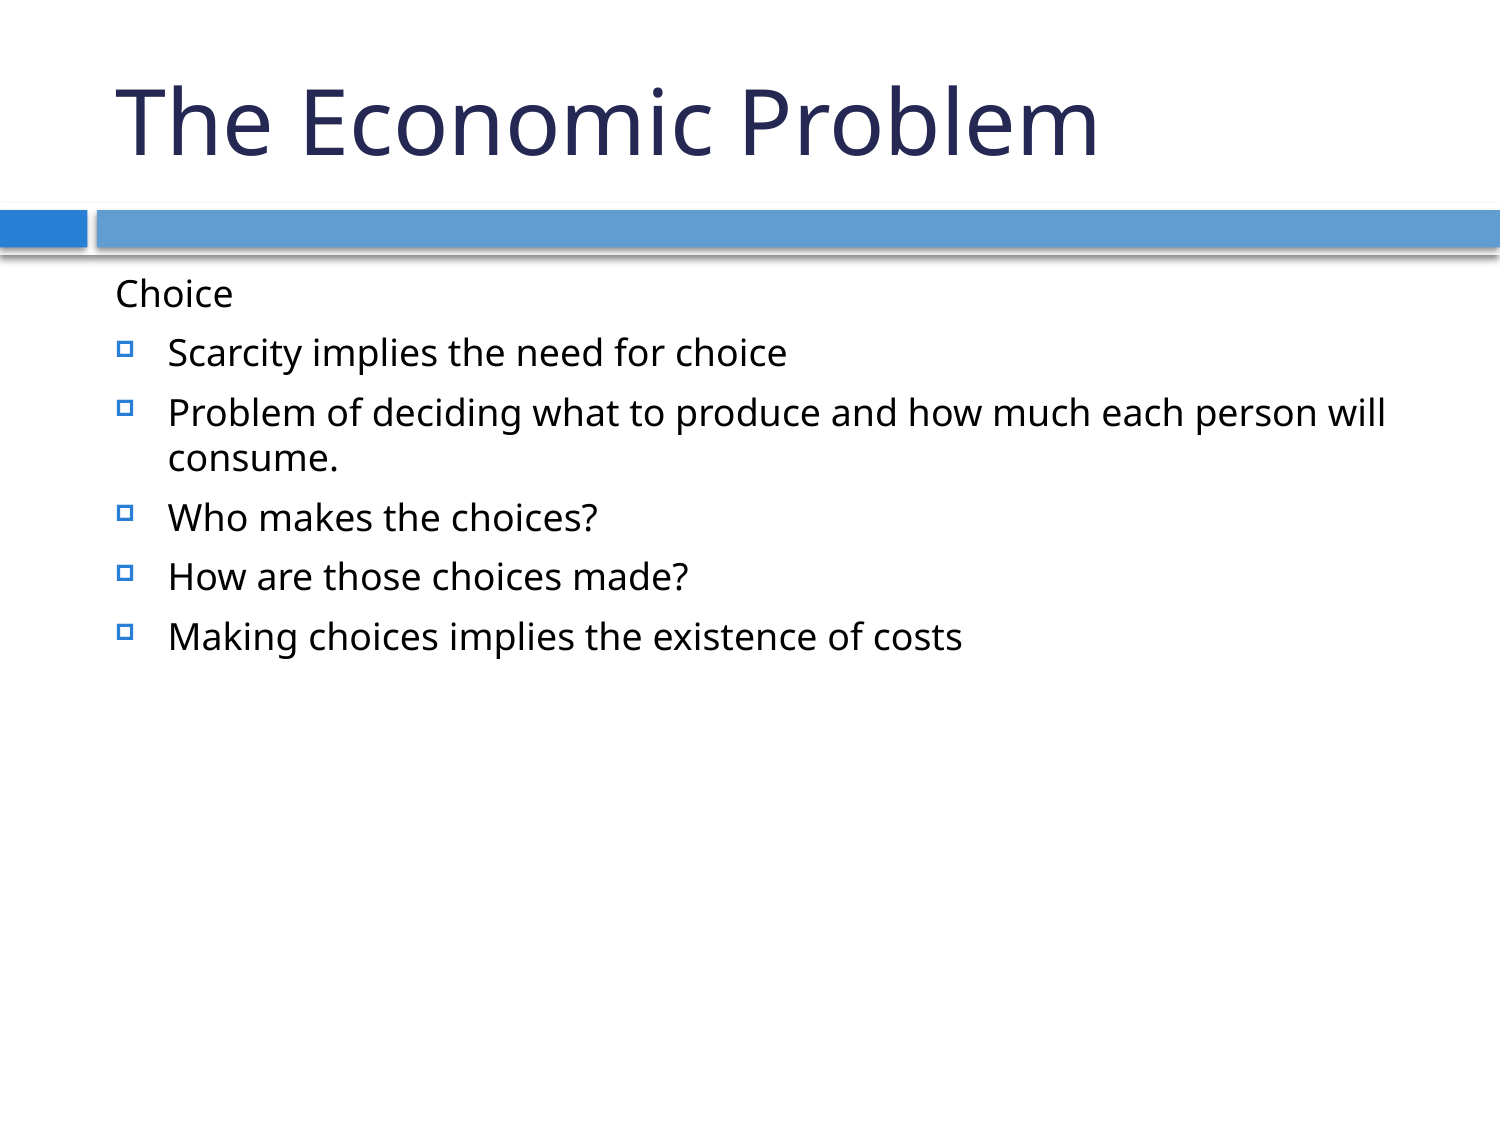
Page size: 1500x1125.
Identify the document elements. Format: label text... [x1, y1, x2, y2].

list Choice Scarcity implies the need for choice Problem of deciding what to produce and how much each person will consume. Who makes the choices? How are those choices made? Making choices implies the existence of costs [100, 262, 1438, 1000]
title The Economic Problem [100, 37, 1438, 200]
